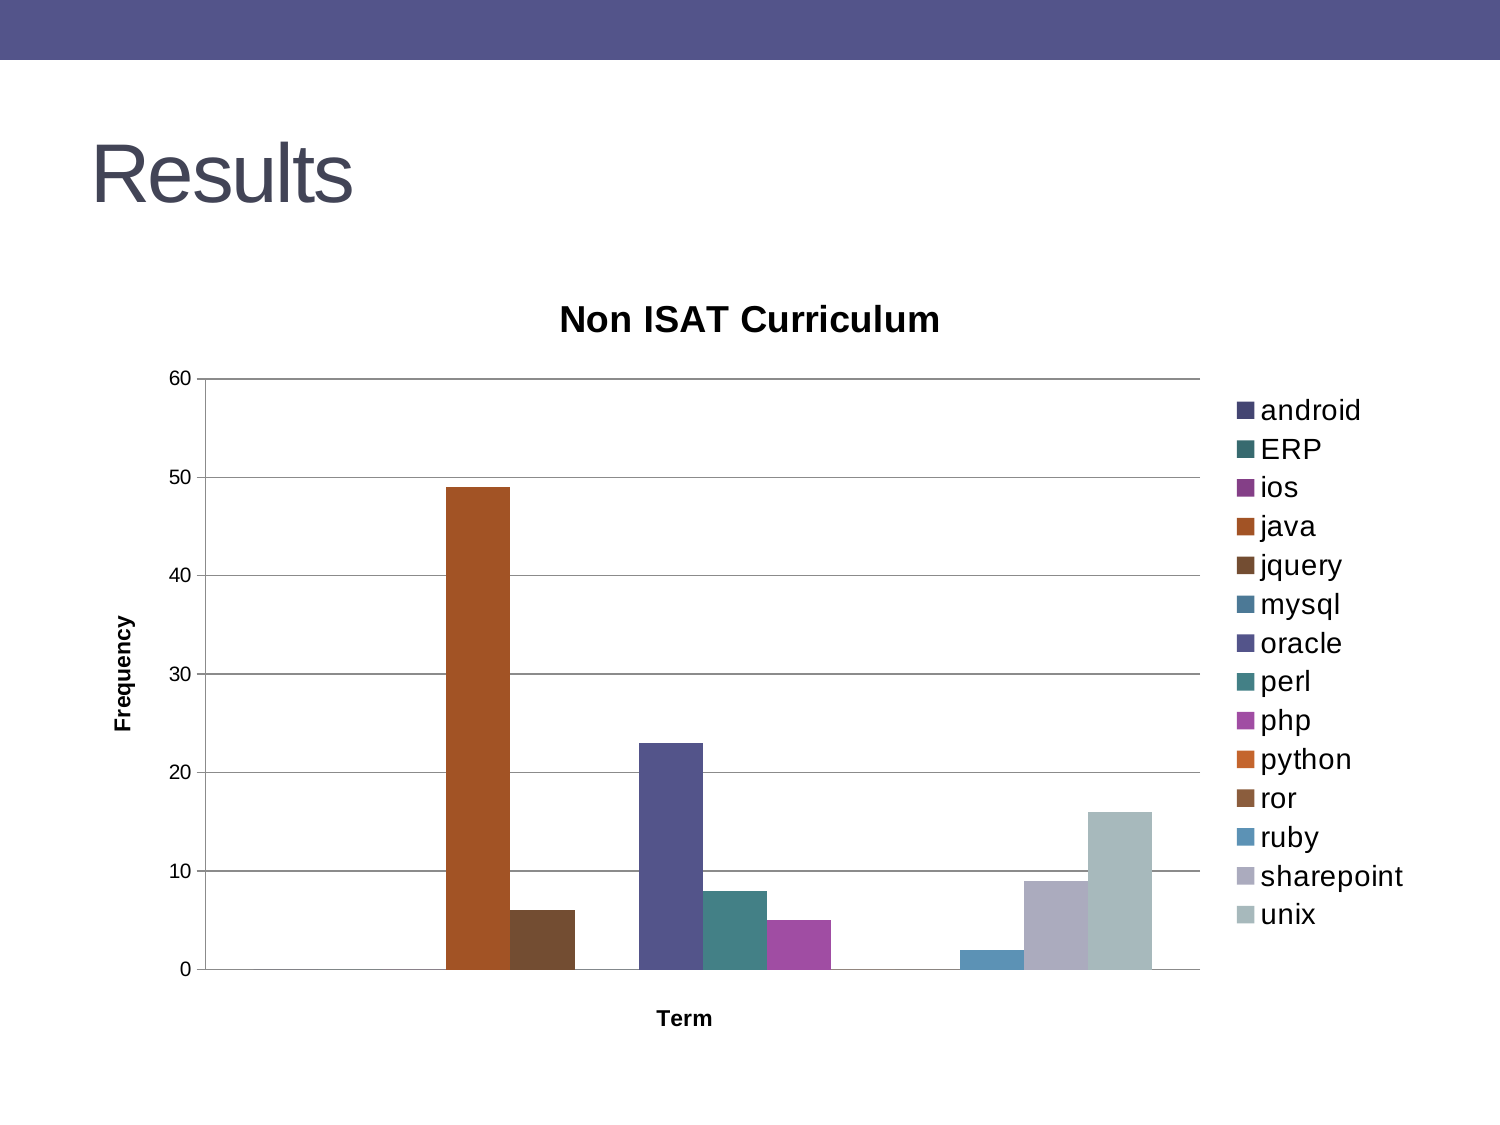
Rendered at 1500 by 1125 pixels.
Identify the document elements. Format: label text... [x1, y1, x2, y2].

chart [74, 262, 1426, 1063]
title Results [75, 87, 1425, 250]
